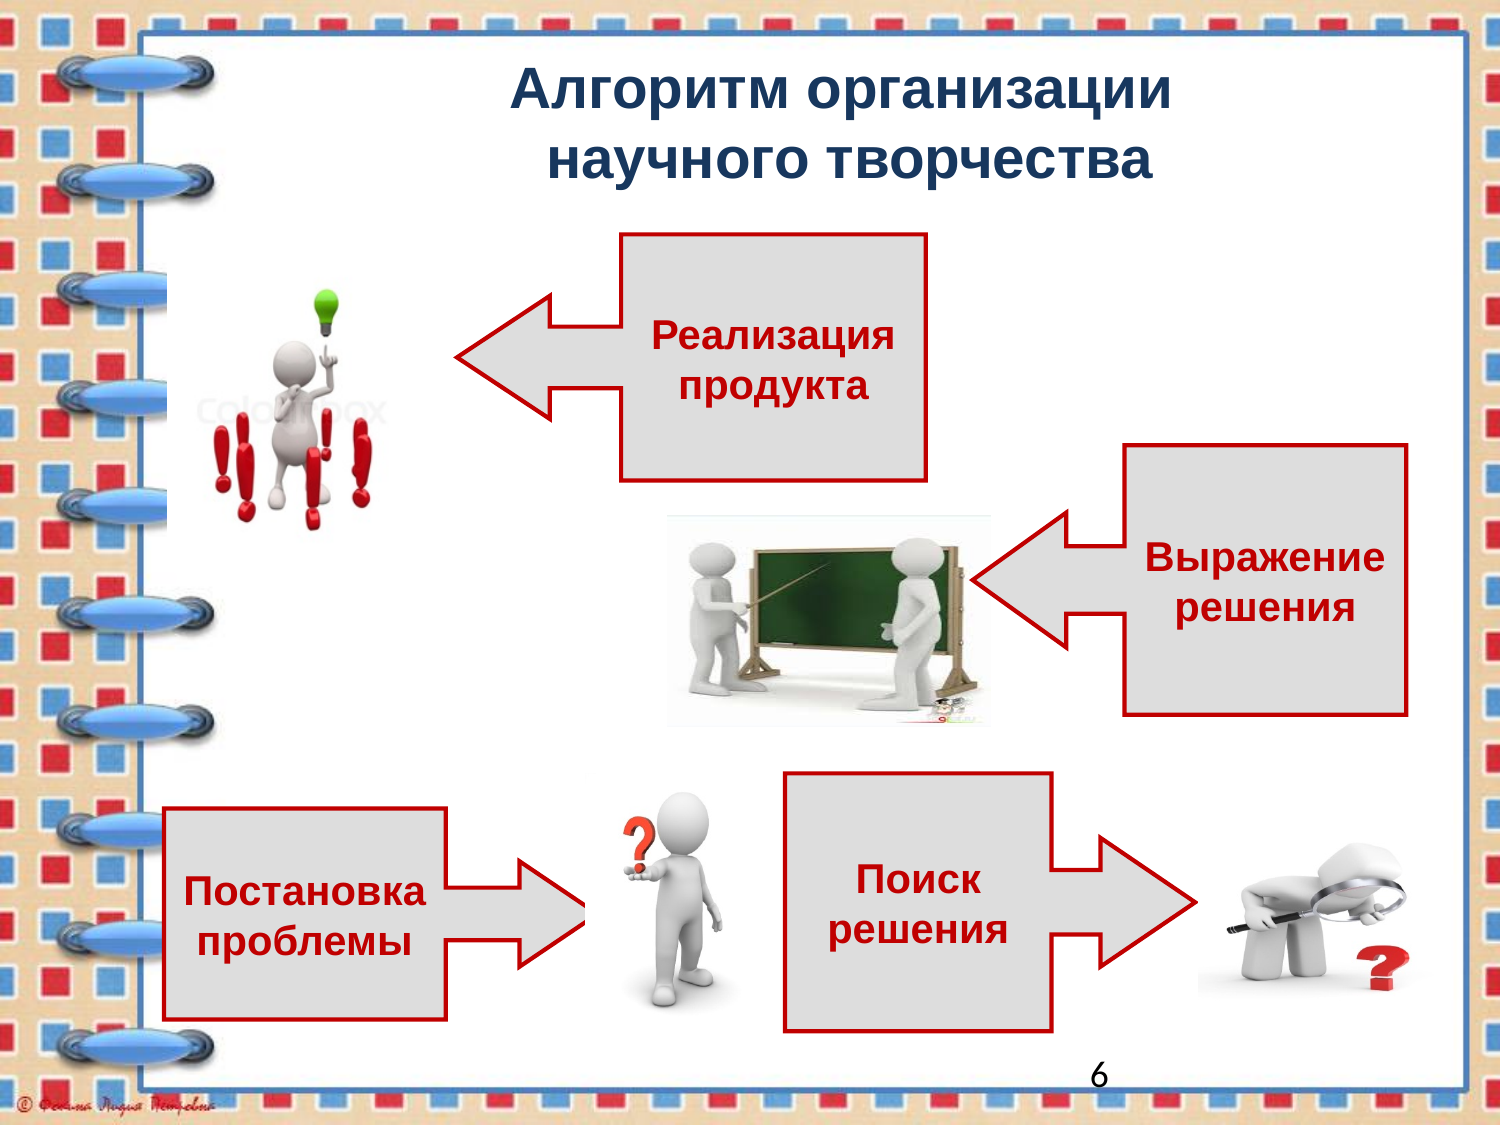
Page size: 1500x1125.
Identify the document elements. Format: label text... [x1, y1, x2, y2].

text_box Постановка проблемы [163, 808, 580, 1020]
title Алгоритм организации научного творчества [246, 42, 1454, 223]
text_box Поиск решения [785, 773, 1193, 1032]
text_box Выражение решения [995, 445, 1407, 715]
picture [0, 0, 1500, 1125]
text_box Реализация продукта [456, 234, 926, 481]
slide_number 6 [1074, 1042, 1425, 1103]
